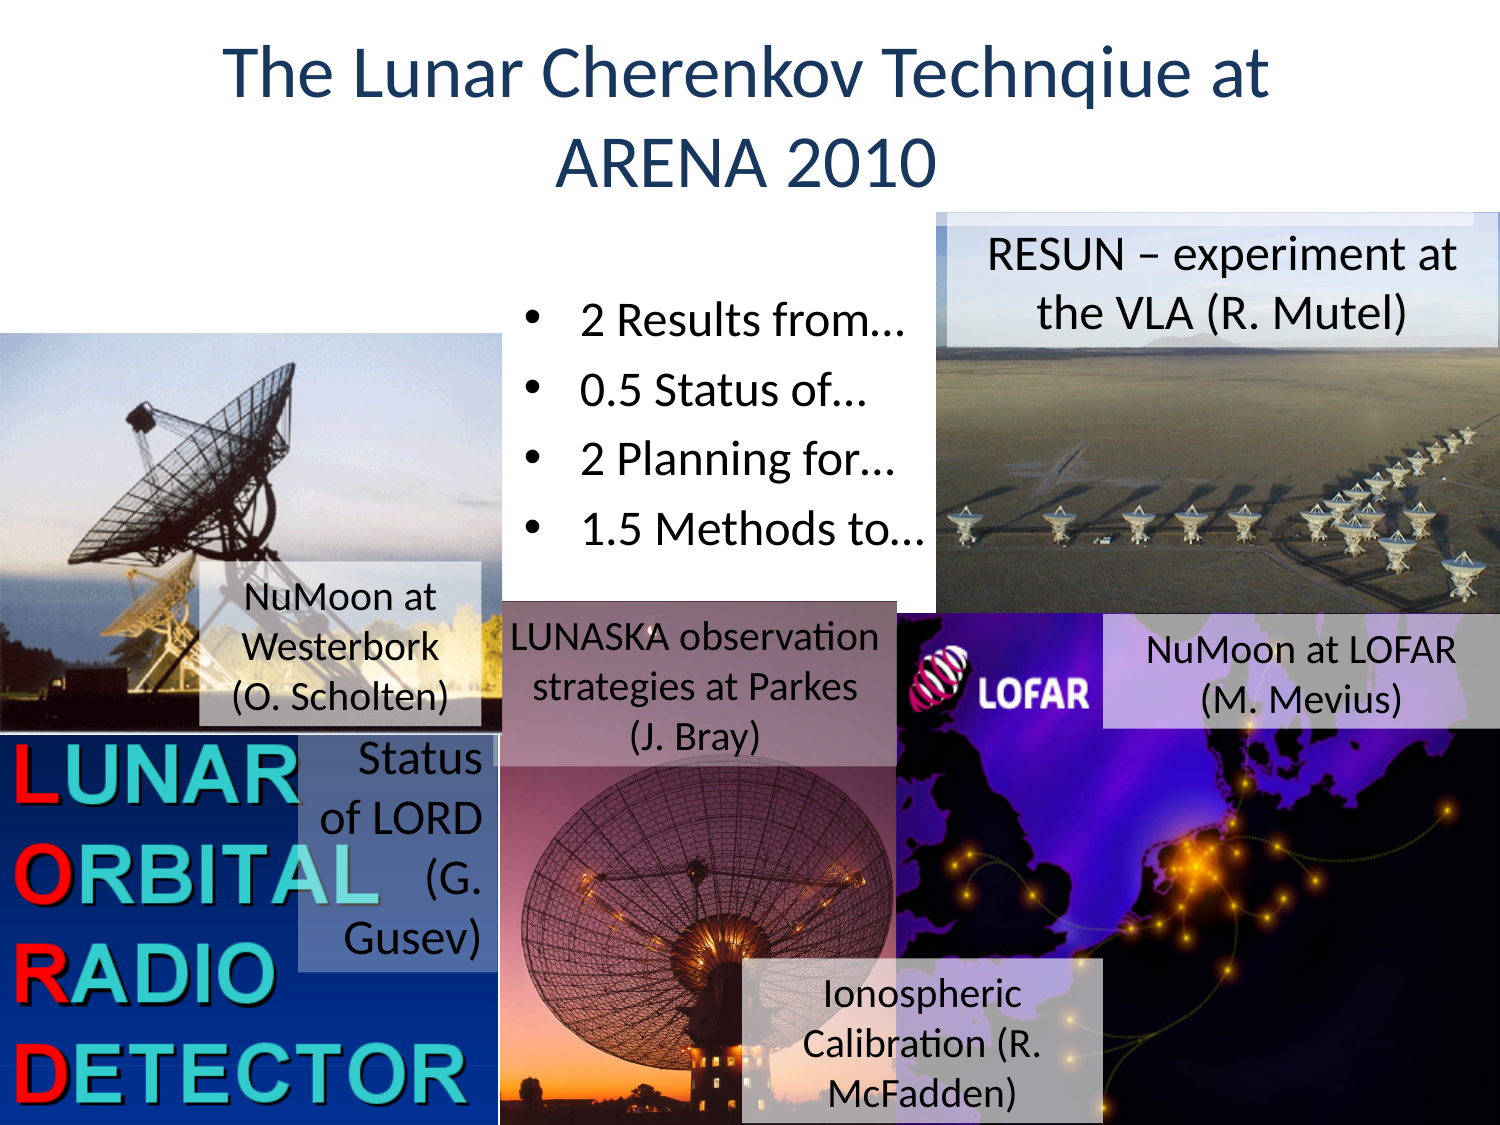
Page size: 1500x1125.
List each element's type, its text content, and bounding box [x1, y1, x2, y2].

title The Lunar Cherenkov Technqiue at ARENA 2010 [19, 0, 1474, 226]
text_box 2 Results from… 0.5 Status of… 2 Planning for… 1.5 Methods to… [508, 278, 772, 468]
picture [0, 212, 1500, 1125]
